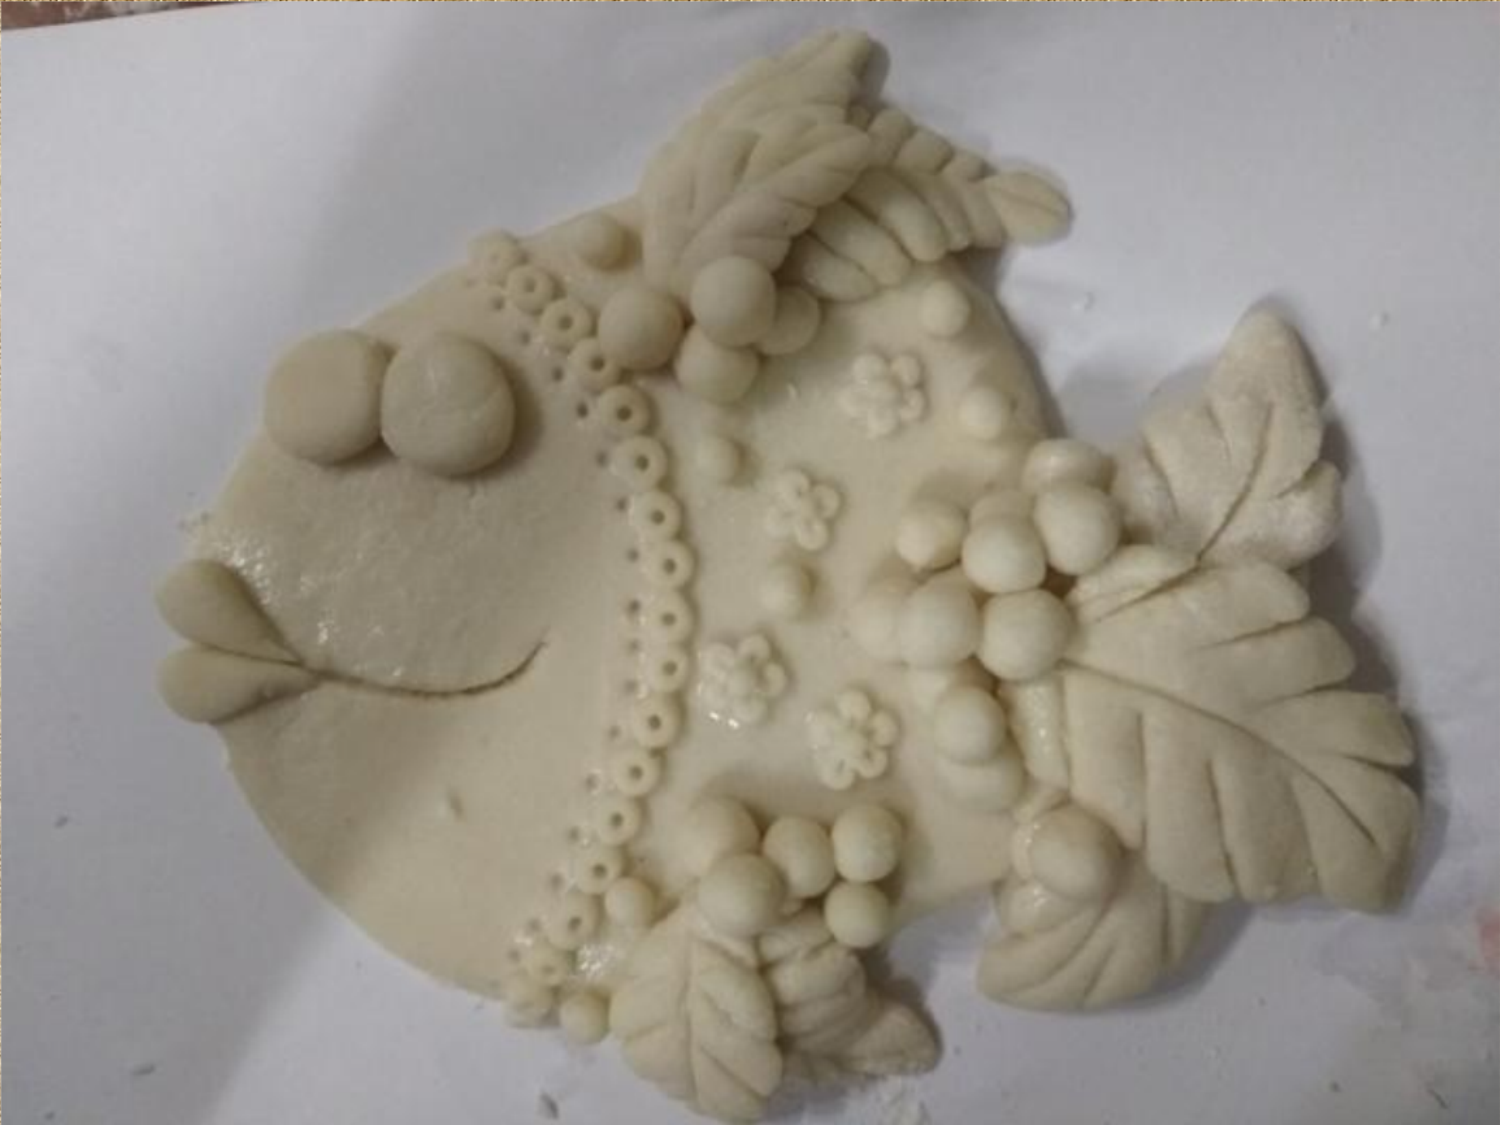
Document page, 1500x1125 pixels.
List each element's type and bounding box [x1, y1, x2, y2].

list [0, 0, 1500, 1125]
